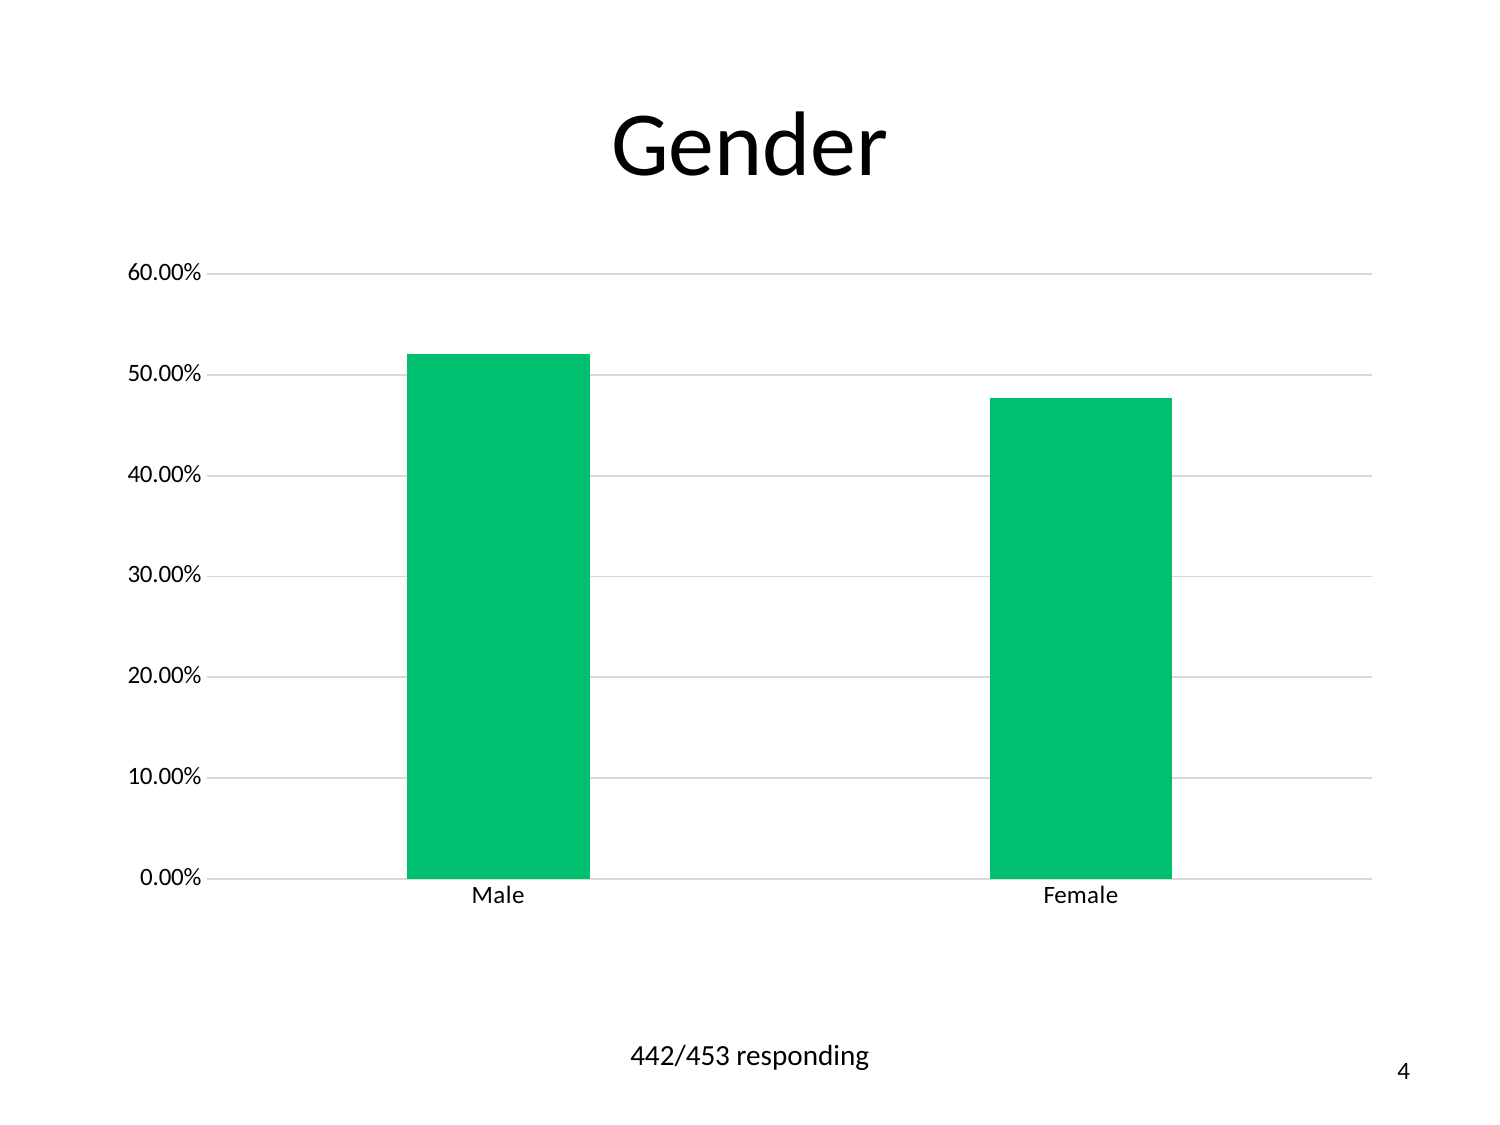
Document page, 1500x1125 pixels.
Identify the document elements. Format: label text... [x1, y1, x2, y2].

title Gender [75, 45, 1425, 233]
chart [101, 247, 1399, 924]
slide_number 4 [1155, 1039, 1425, 1100]
text_box 442/453 responding [615, 1029, 885, 1079]
